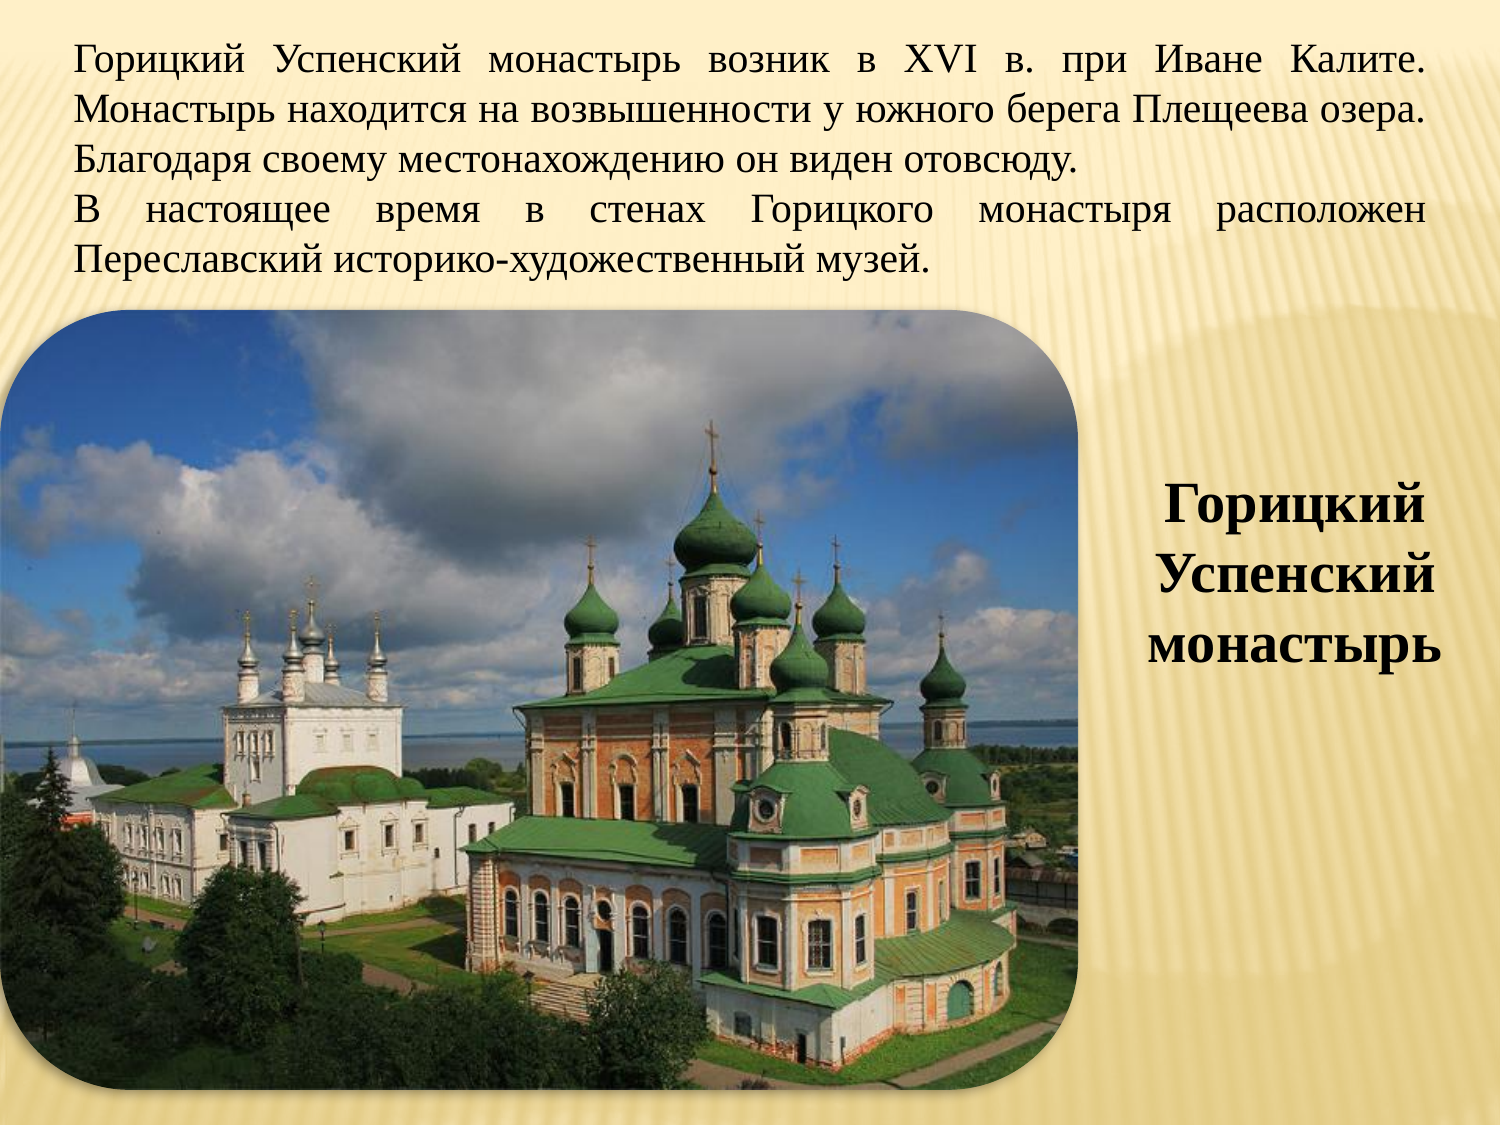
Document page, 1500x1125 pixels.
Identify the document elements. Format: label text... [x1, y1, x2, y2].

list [0, 309, 1079, 1091]
text_box Горицкий Успенский монастырь [1125, 457, 1465, 682]
text_box Горицкий Успенский монастырь возник в XVI в. при Иване Калите. Монастырь находится на возвышенности у южного берега Плещеева озера. Благодаря своему местонахождению он виден отовсюду. В настоящее время в стенах Горицкого монастыря расположен Переславский историко-художественный музей. [58, 23, 1442, 289]
